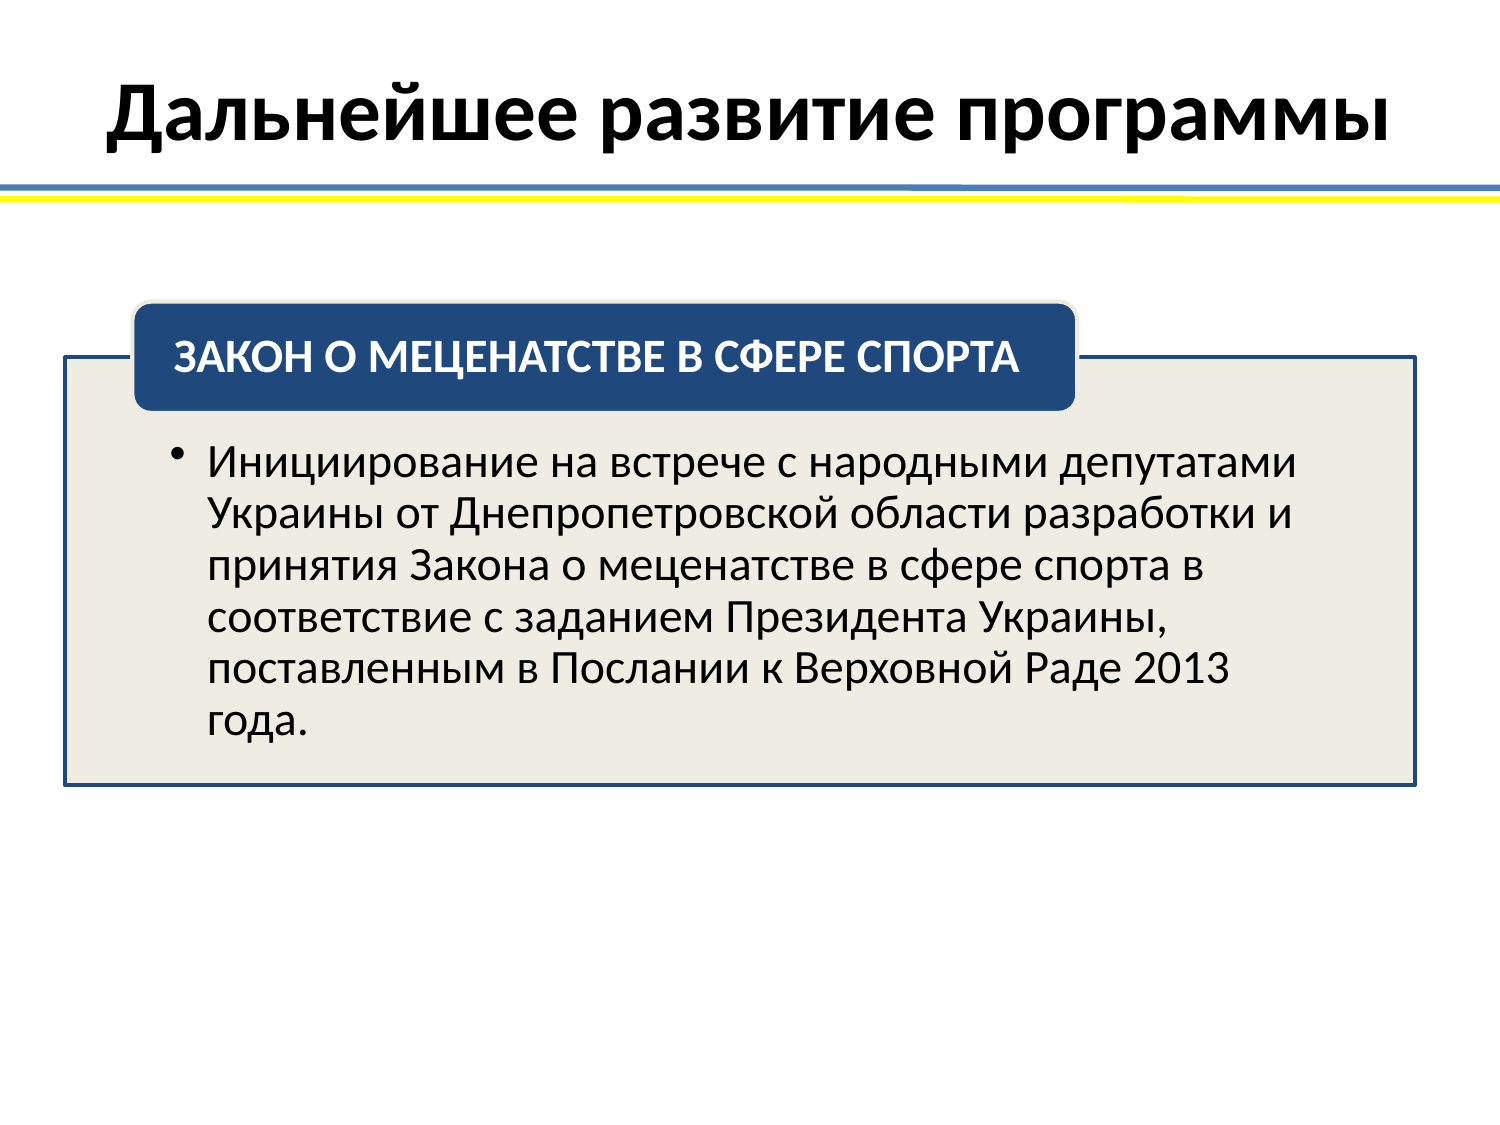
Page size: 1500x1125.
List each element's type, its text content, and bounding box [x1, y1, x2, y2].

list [64, 266, 1416, 820]
title Дальнейшее развитие программы [58, 46, 1442, 166]
